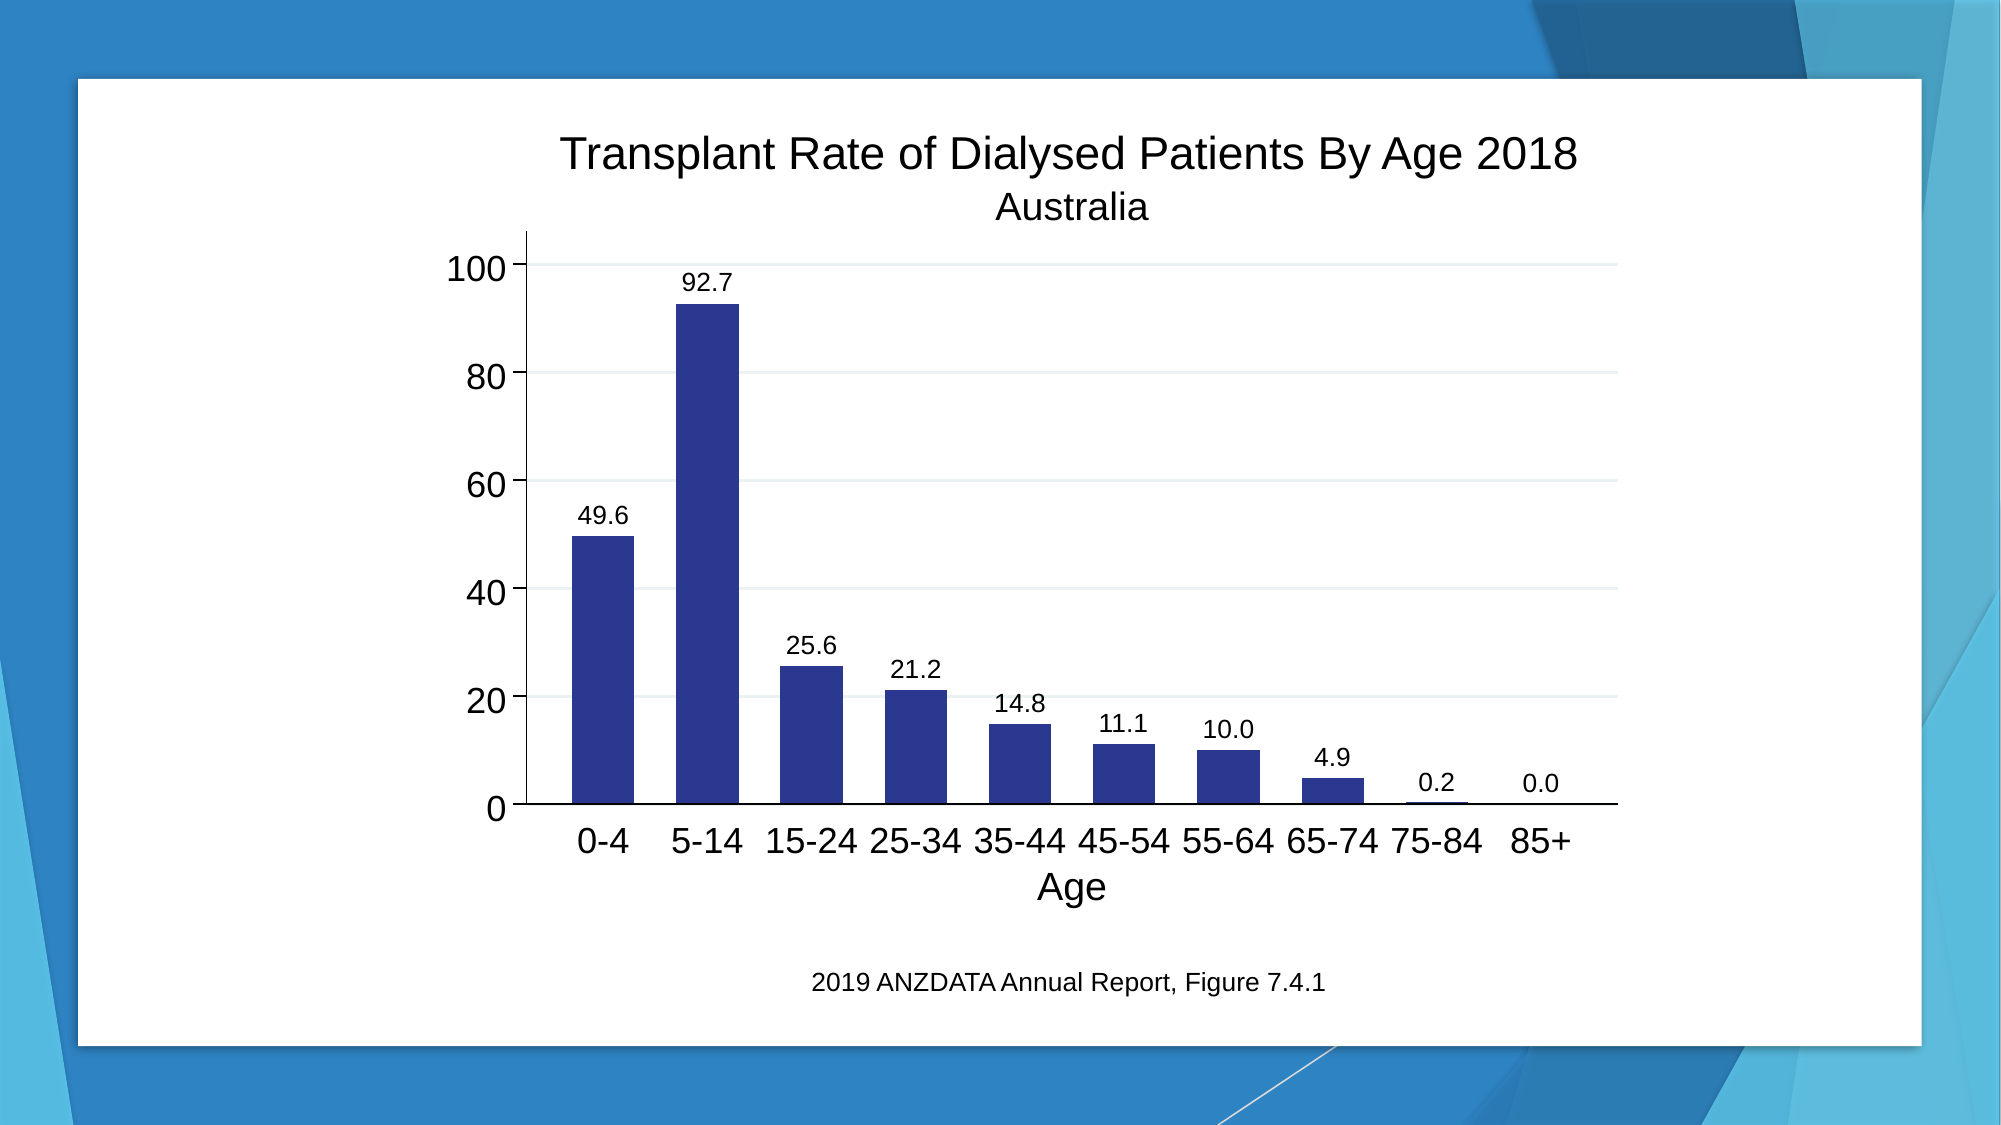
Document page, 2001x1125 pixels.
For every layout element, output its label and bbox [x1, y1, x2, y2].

picture [349, 89, 1650, 1036]
text_box [0, 0, 2000, 1125]
